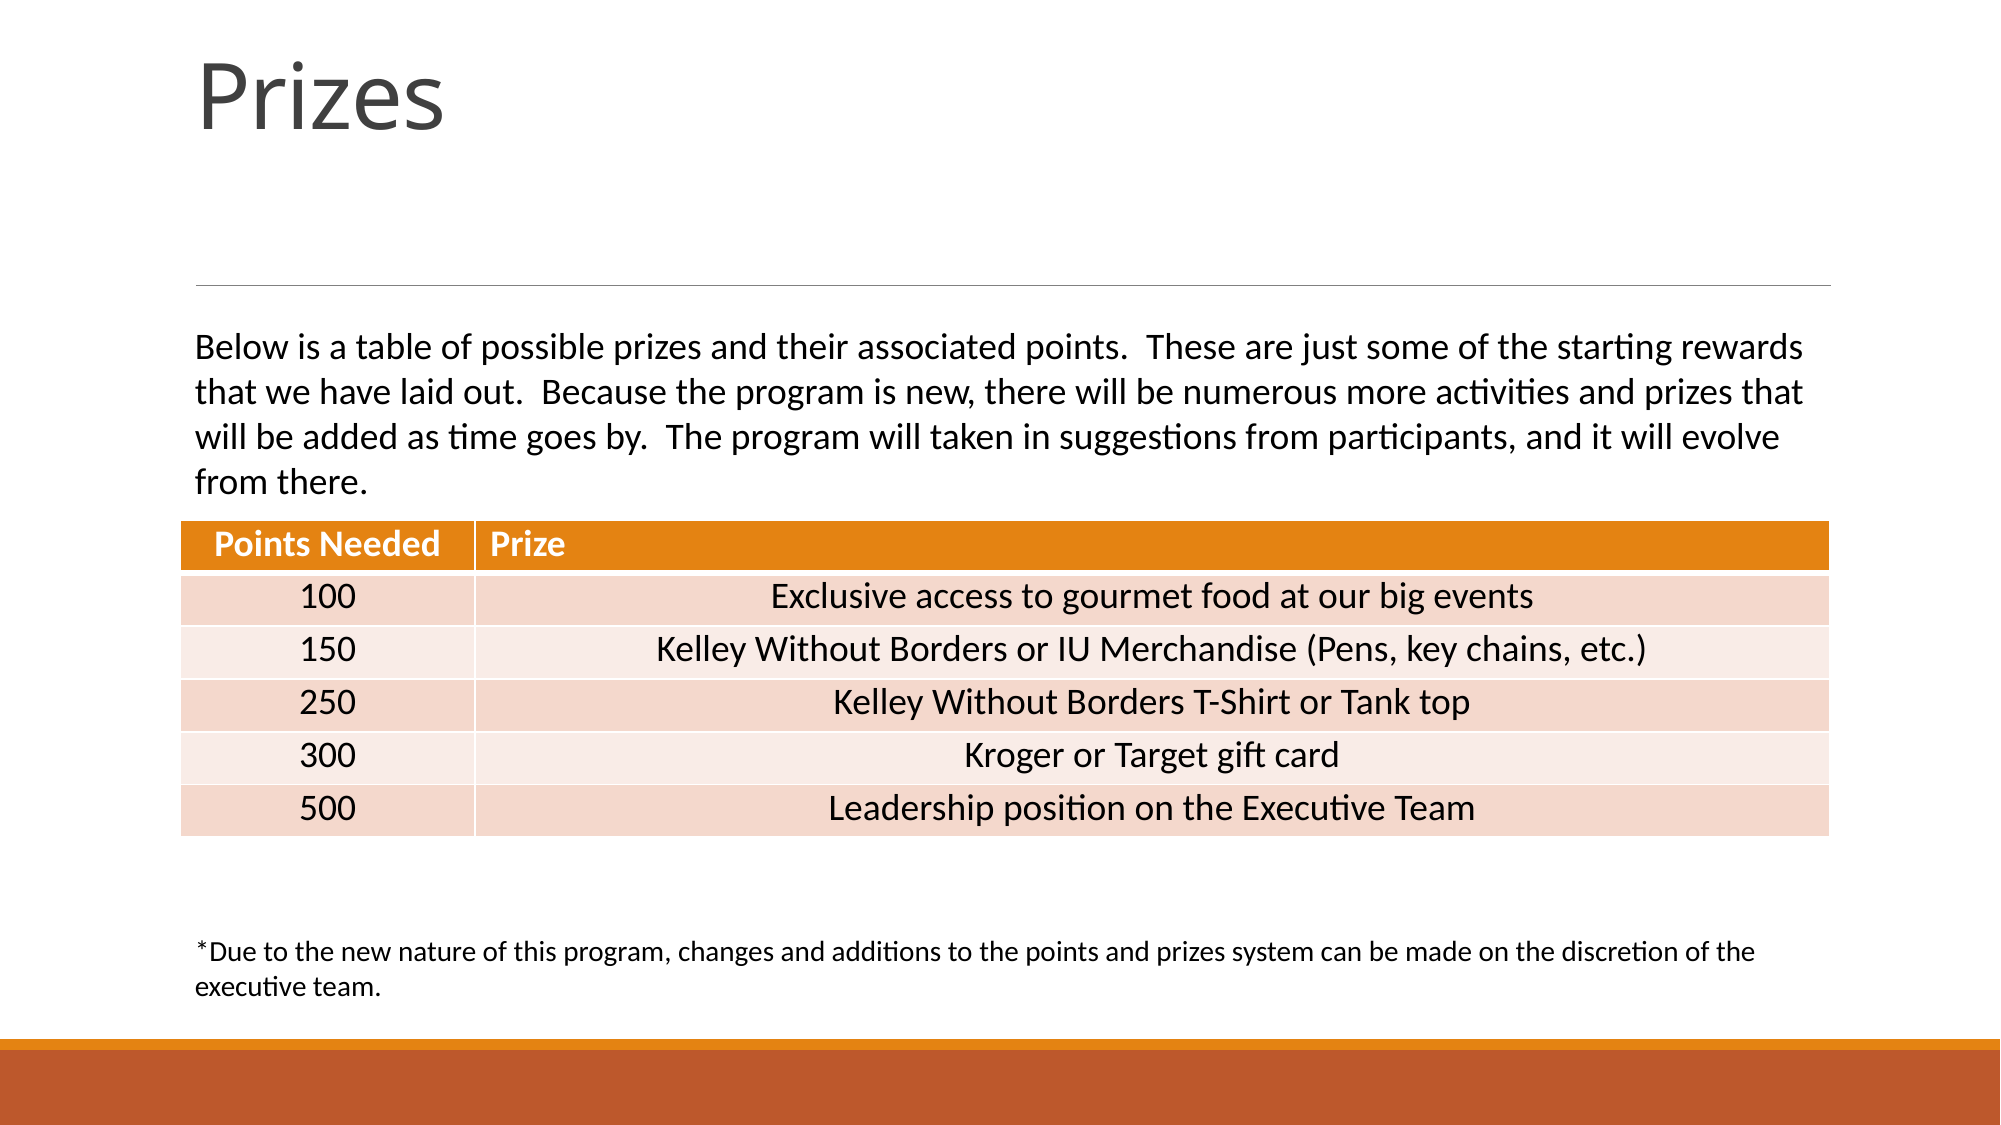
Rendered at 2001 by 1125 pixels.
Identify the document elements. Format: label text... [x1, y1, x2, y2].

table_cell 500 [181, 785, 474, 836]
table_header Points Needed [181, 521, 474, 570]
table_cell Leadership position on the Executive Team [476, 785, 1829, 836]
table_cell Kroger or Target gift card [476, 733, 1829, 784]
table_header Prize [476, 521, 1829, 570]
text_box Below is a table of possible prizes and their associated points. These are just some of the starting rewards that we have laid out. Because the program is new, there will be numerous more activities and prizes that will be added as time goes by. The program will taken in suggestions from participants, and it will evolve from there. [179, 314, 1830, 510]
table_cell 150 [181, 627, 474, 678]
table_cell 100 [181, 576, 474, 625]
table_cell 300 [181, 733, 474, 784]
table_cell 250 [181, 680, 474, 731]
table_cell Exclusive access to gourmet food at our big events [476, 576, 1829, 625]
title Prizes [180, 47, 1830, 157]
text_box *Due to the new nature of this program, changes and additions to the points and prizes system can be made on the discretion of the executive team. [179, 925, 1830, 1010]
table_cell Kelley Without Borders or IU Merchandise (Pens, key chains, etc.) [476, 627, 1829, 678]
table_cell Kelley Without Borders T-Shirt or Tank top [476, 680, 1829, 731]
